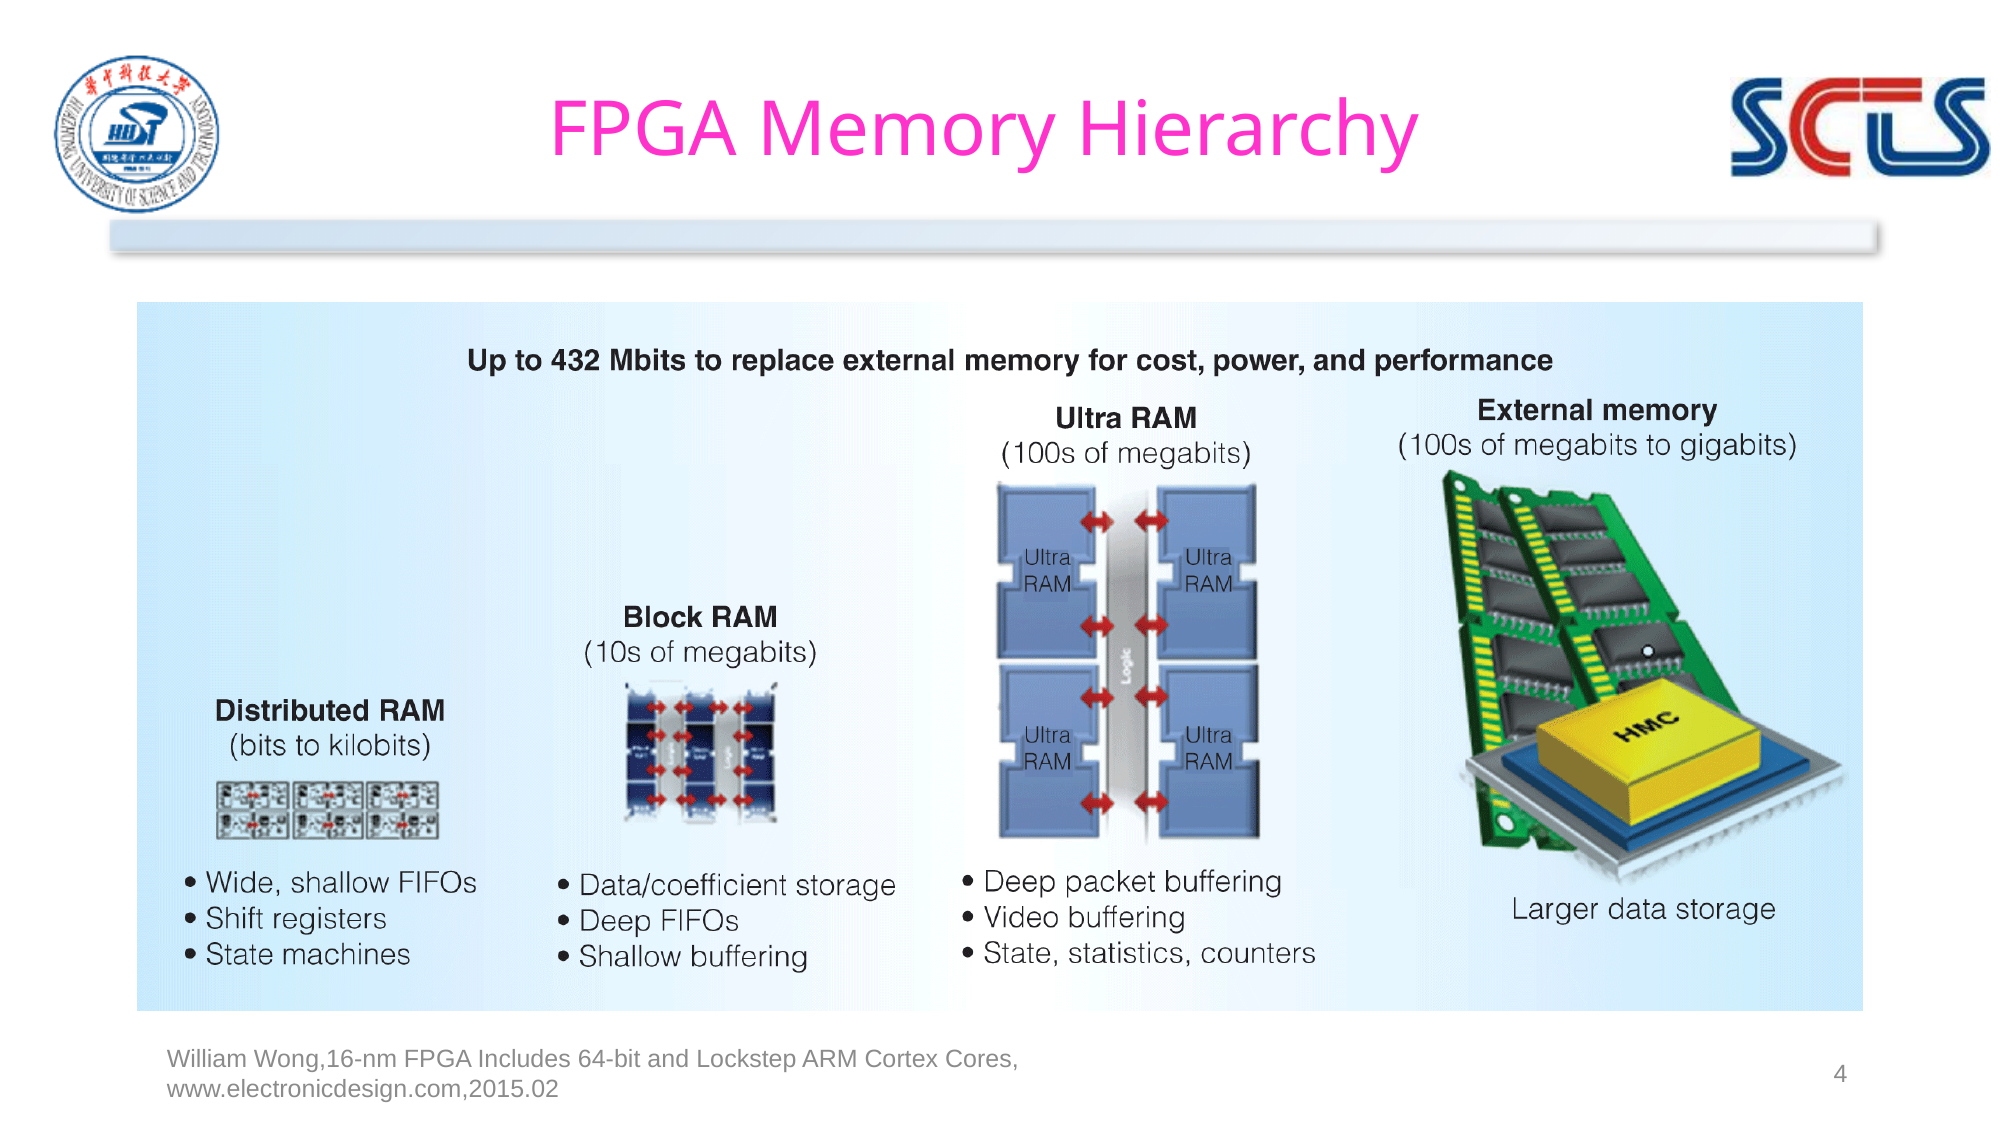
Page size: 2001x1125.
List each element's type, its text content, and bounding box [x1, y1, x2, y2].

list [137, 302, 1863, 1011]
slide_number 4 [1412, 1042, 1863, 1103]
footer William Wong,16-nm FPGA Includes 64-bit and Lockstep ARM Cortex Cores, www.electronicdesign.com,2015.02 [151, 1042, 1338, 1103]
picture [1730, 77, 1991, 180]
picture [45, 42, 230, 225]
title FPGA Memory Hierarchy [246, 81, 1721, 180]
